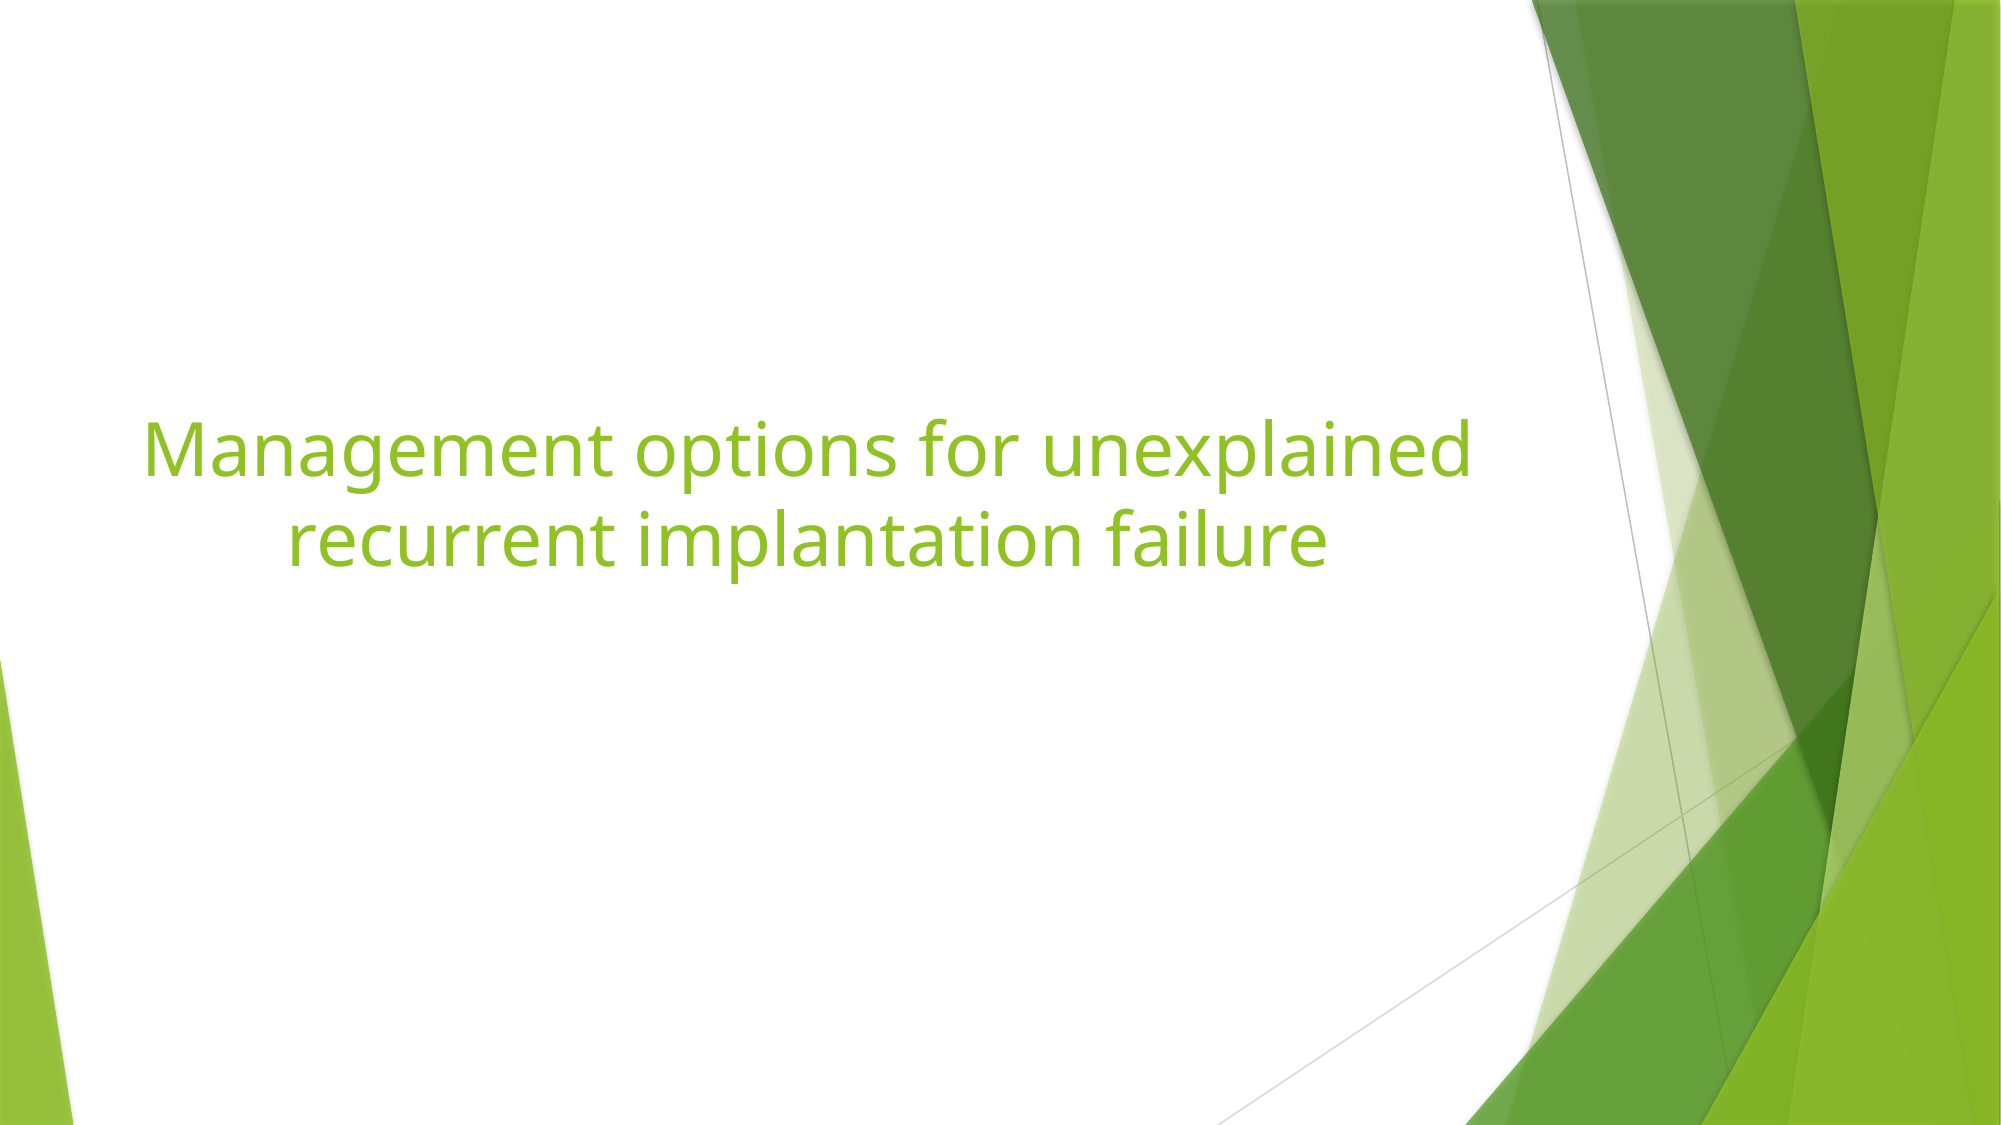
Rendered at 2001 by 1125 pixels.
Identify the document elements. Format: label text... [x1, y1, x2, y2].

title Management options for unexplained recurrent implantation failure [111, 393, 1506, 737]
